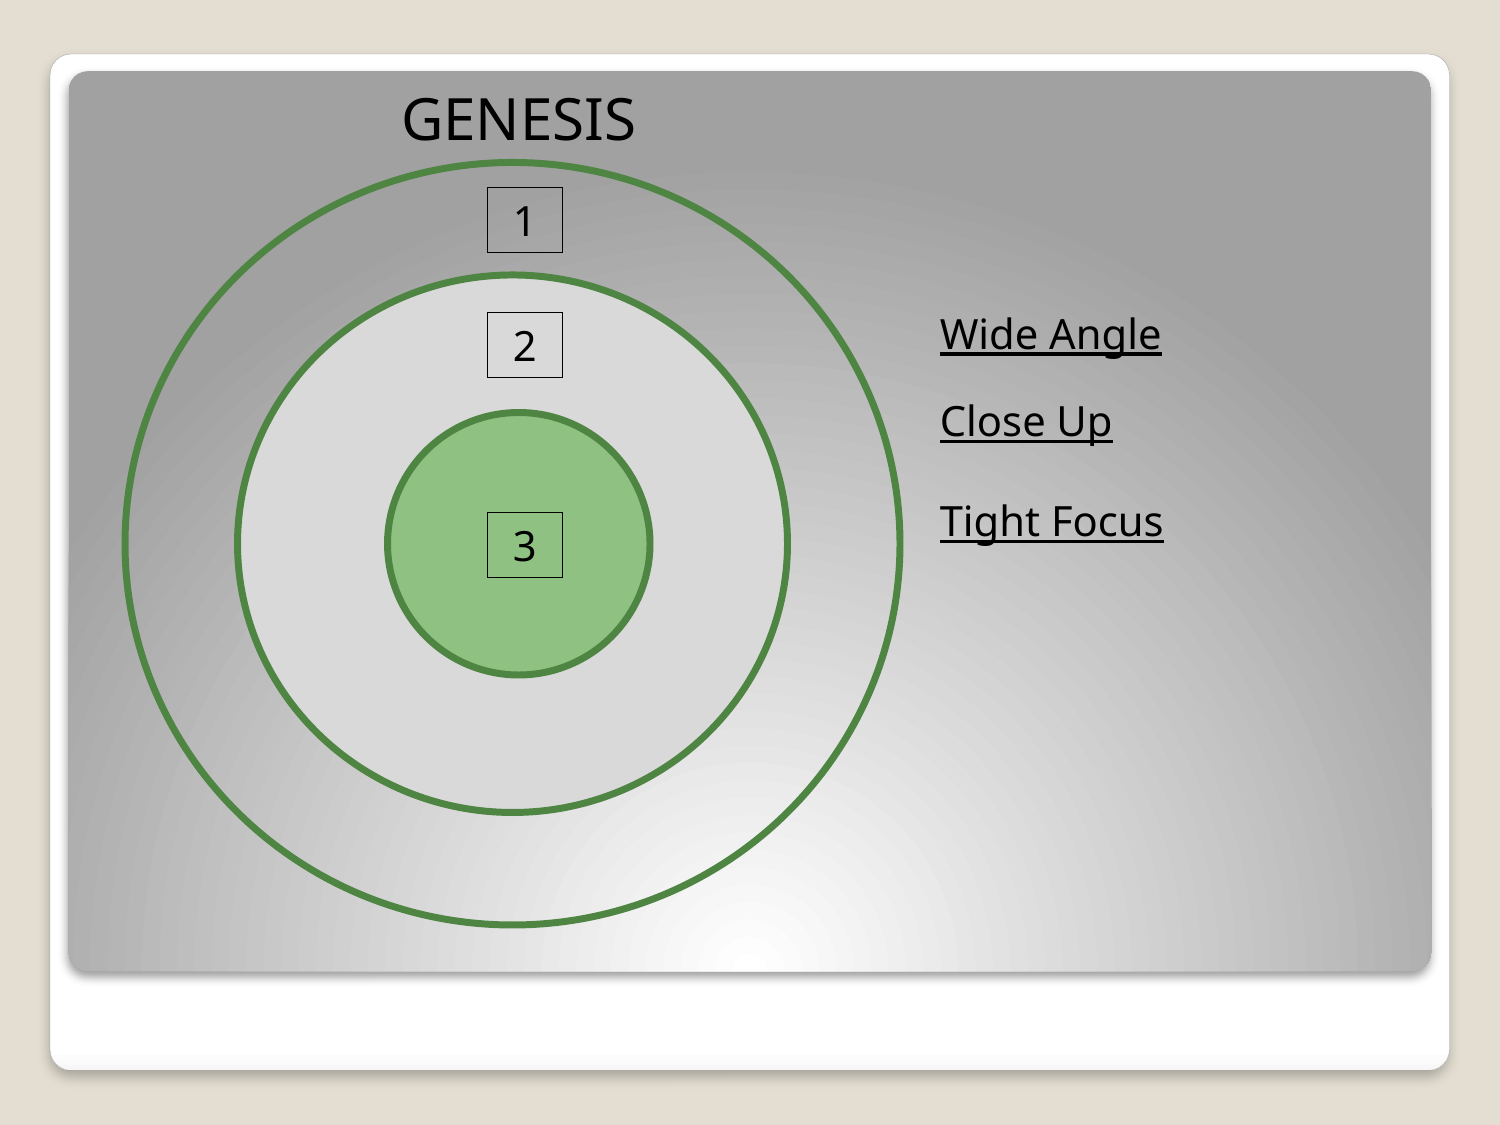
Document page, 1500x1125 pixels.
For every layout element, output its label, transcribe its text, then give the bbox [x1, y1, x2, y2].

text_box Close Up [924, 387, 1200, 453]
text_box [384, 409, 654, 679]
text_box GENESIS [350, 75, 688, 160]
text_box [121, 160, 904, 929]
text_box 3 [487, 512, 563, 578]
text_box Tight Focus [924, 487, 1200, 553]
text_box 1 [487, 187, 563, 253]
text_box Wide Angle [924, 299, 1200, 365]
text_box [234, 271, 791, 816]
text_box 2 [487, 312, 563, 378]
